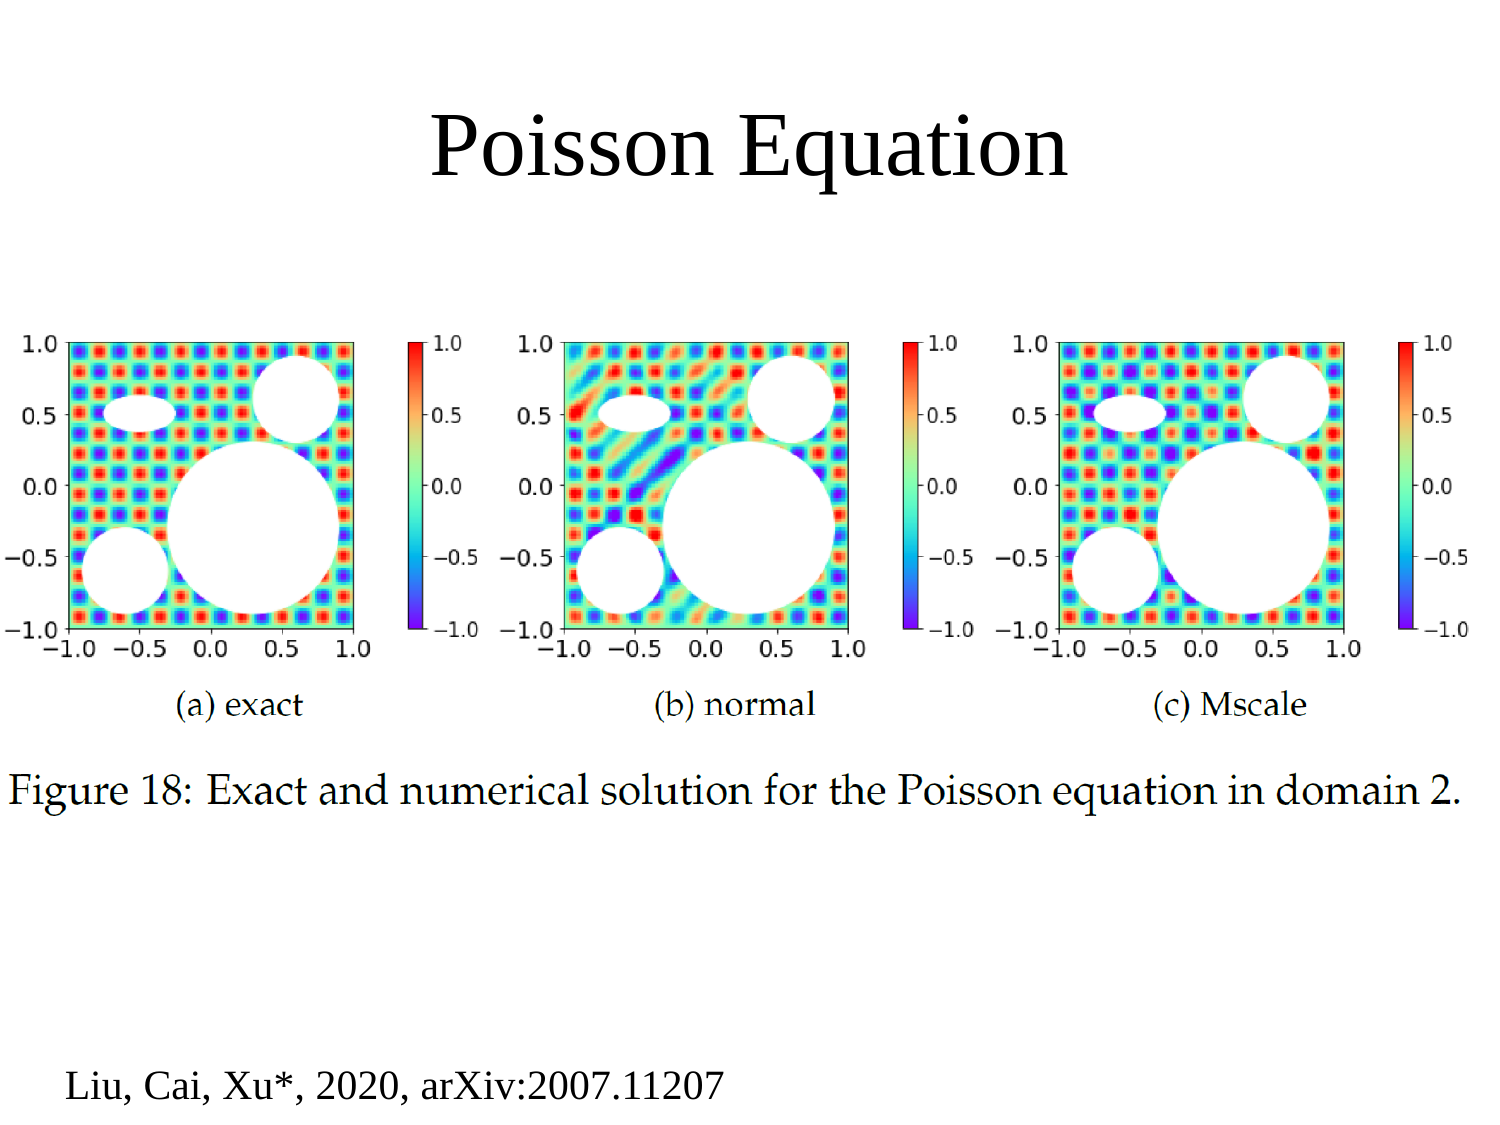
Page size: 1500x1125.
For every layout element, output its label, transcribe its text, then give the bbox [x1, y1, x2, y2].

picture [0, 303, 1500, 822]
title Poisson Equation [75, 45, 1425, 233]
text_box Liu, Cai, Xu*, 2020, arXiv:2007.11207 [49, 1050, 938, 1116]
